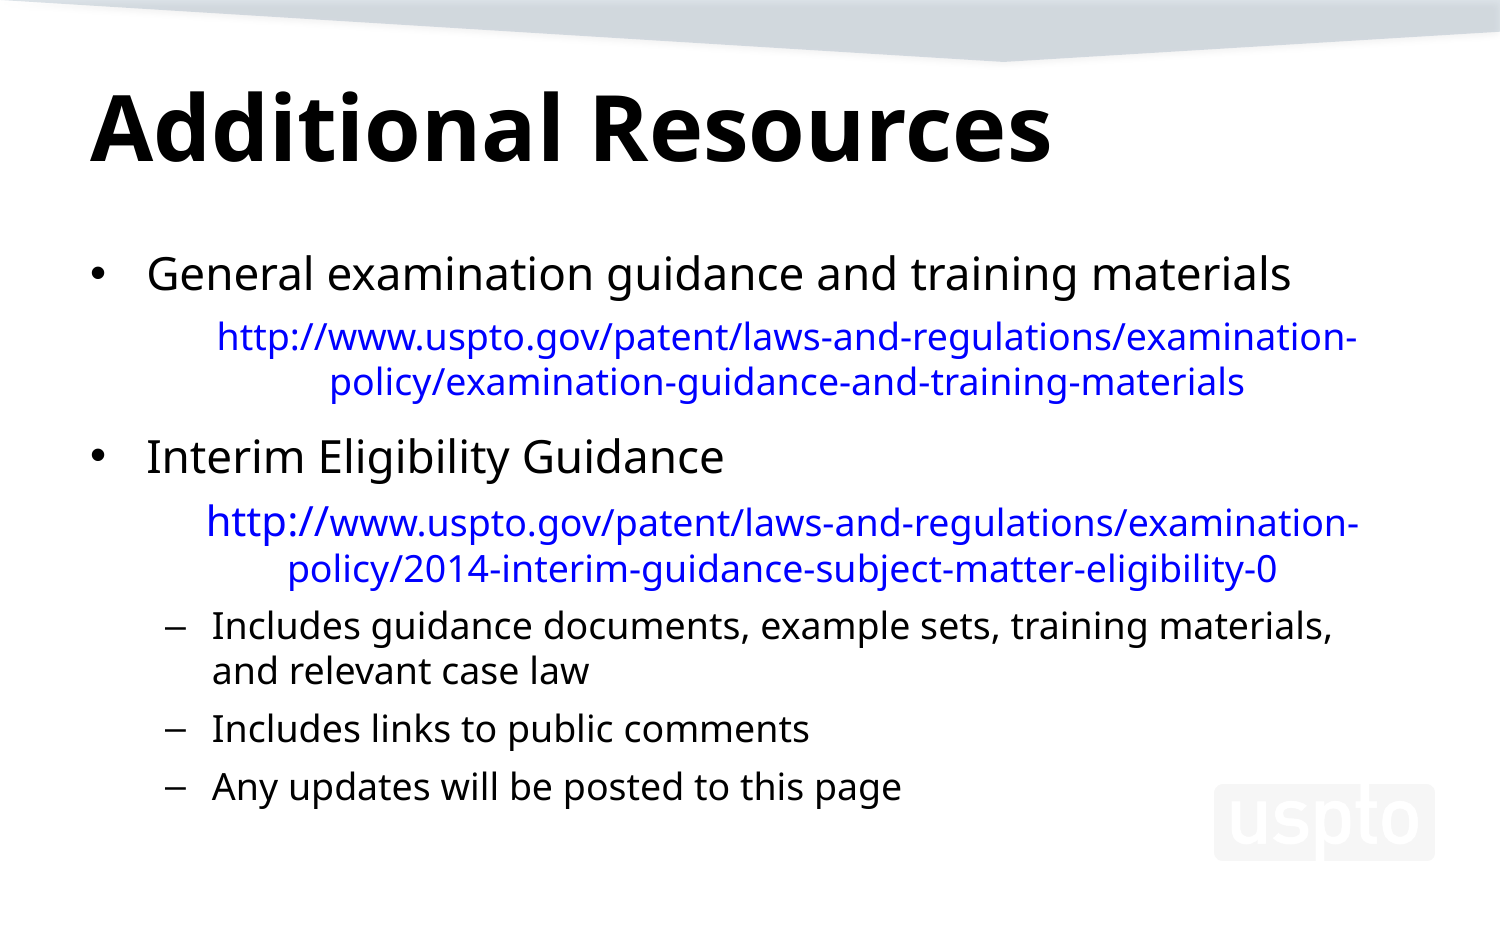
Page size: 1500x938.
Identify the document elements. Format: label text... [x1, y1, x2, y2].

title Additional Resources [75, 62, 1425, 207]
list General examination guidance and training materials http://www.uspto.gov/patent/laws-and-regulations/examination-policy/examination-guidance-and-training-materials Interim Eligibility Guidance http://www.uspto.gov/patent/laws-and-regulations/examination-policy/2014-interim-guidance-subject-matter-eligibility-0 Includes guidance documents, example sets, training materials, and relevant case law Includes links to public comments Any updates will be posted to this page [75, 237, 1425, 852]
